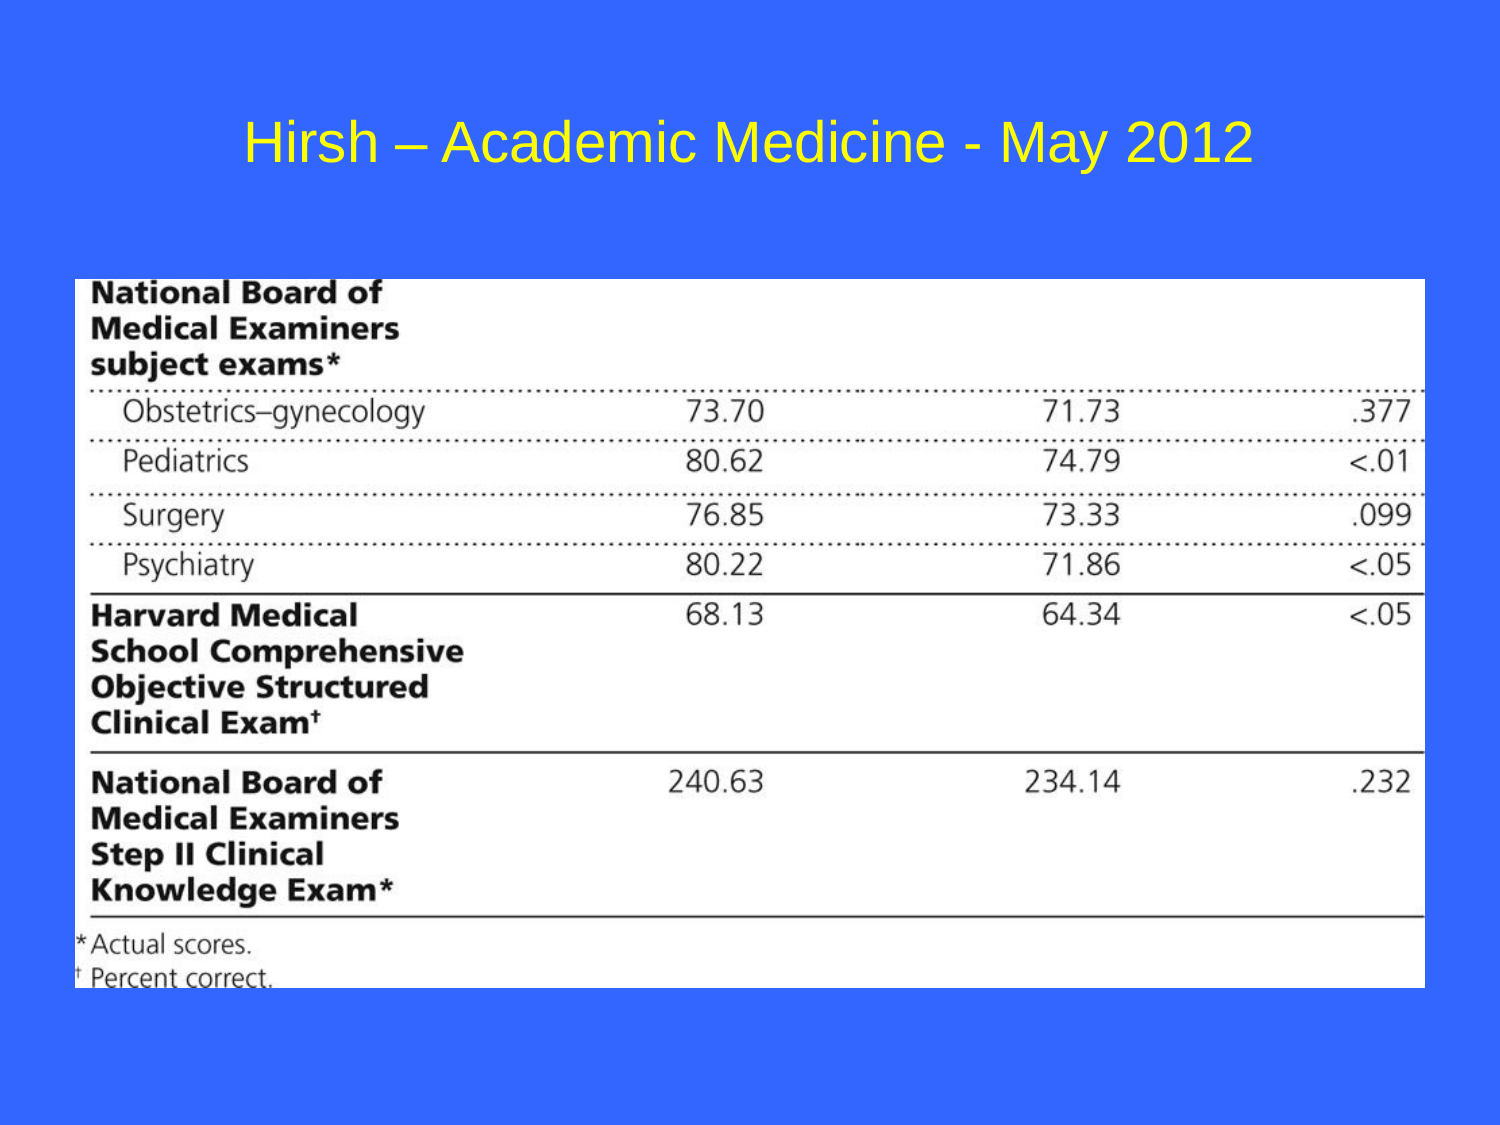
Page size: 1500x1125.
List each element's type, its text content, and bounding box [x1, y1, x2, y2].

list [74, 279, 1426, 988]
title Hirsh – Academic Medicine - May 2012 [75, 45, 1425, 233]
